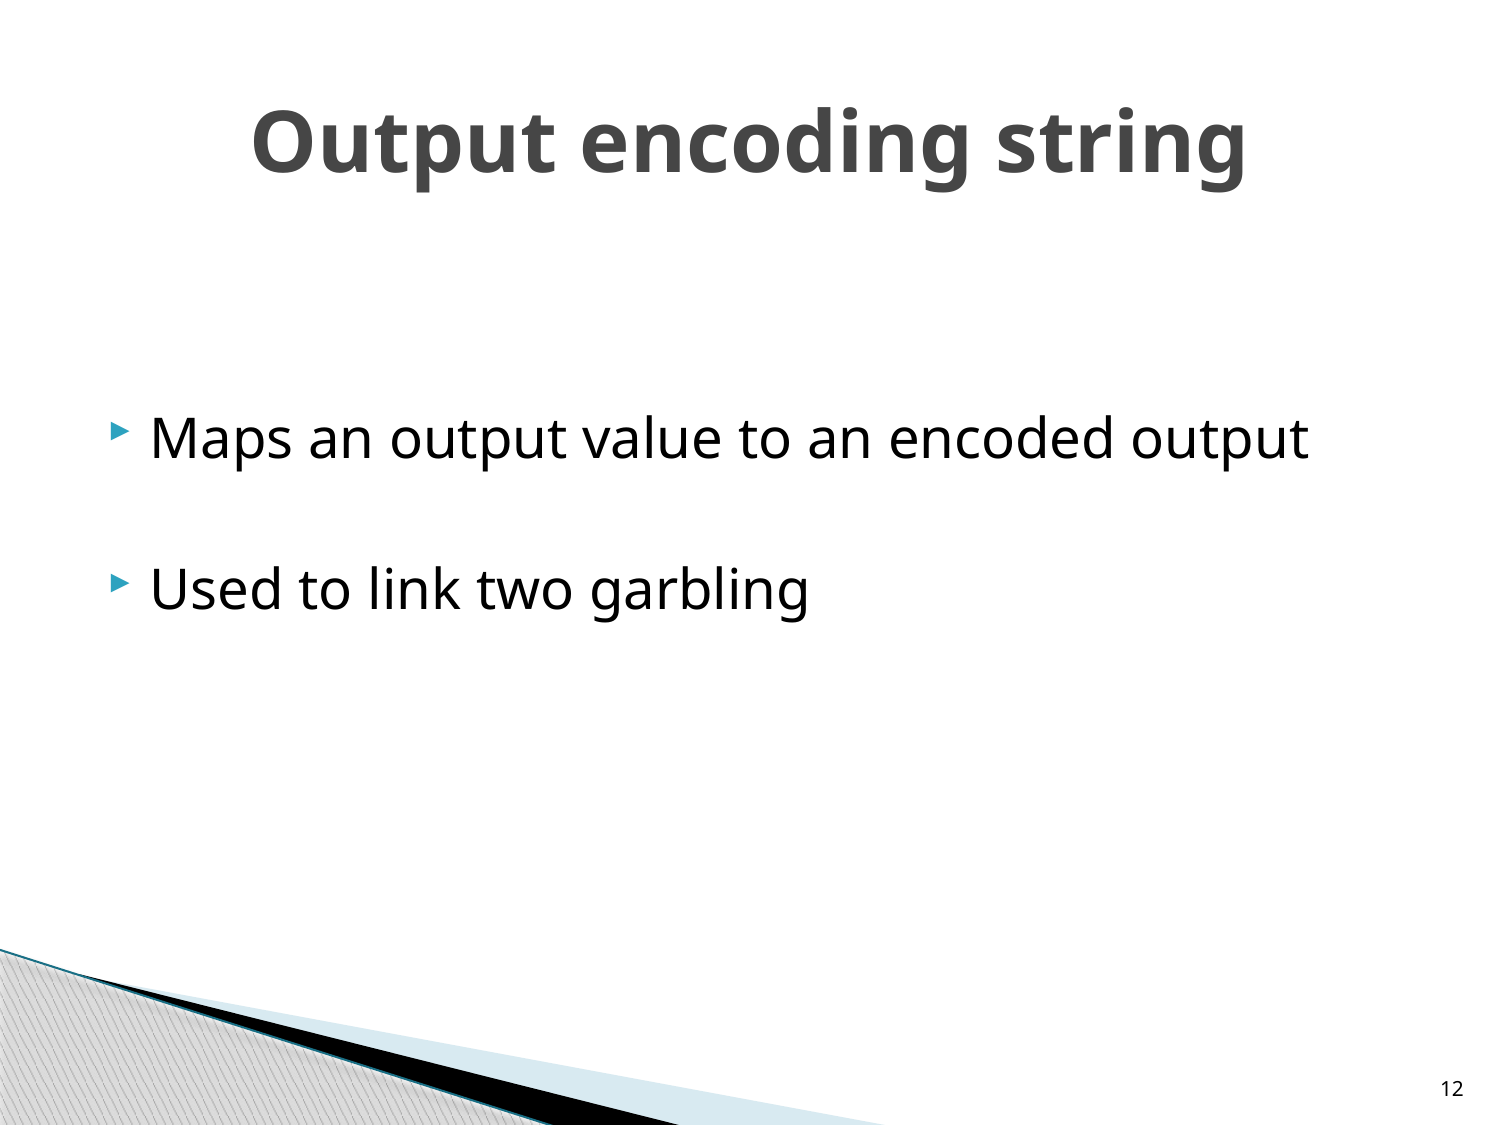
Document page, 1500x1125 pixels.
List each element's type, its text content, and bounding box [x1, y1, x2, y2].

list Maps an output value to an encoded output Used to link two garbling [75, 243, 1425, 986]
title Output encoding string [75, 45, 1425, 233]
slide_number 12 [1418, 1051, 1479, 1112]
